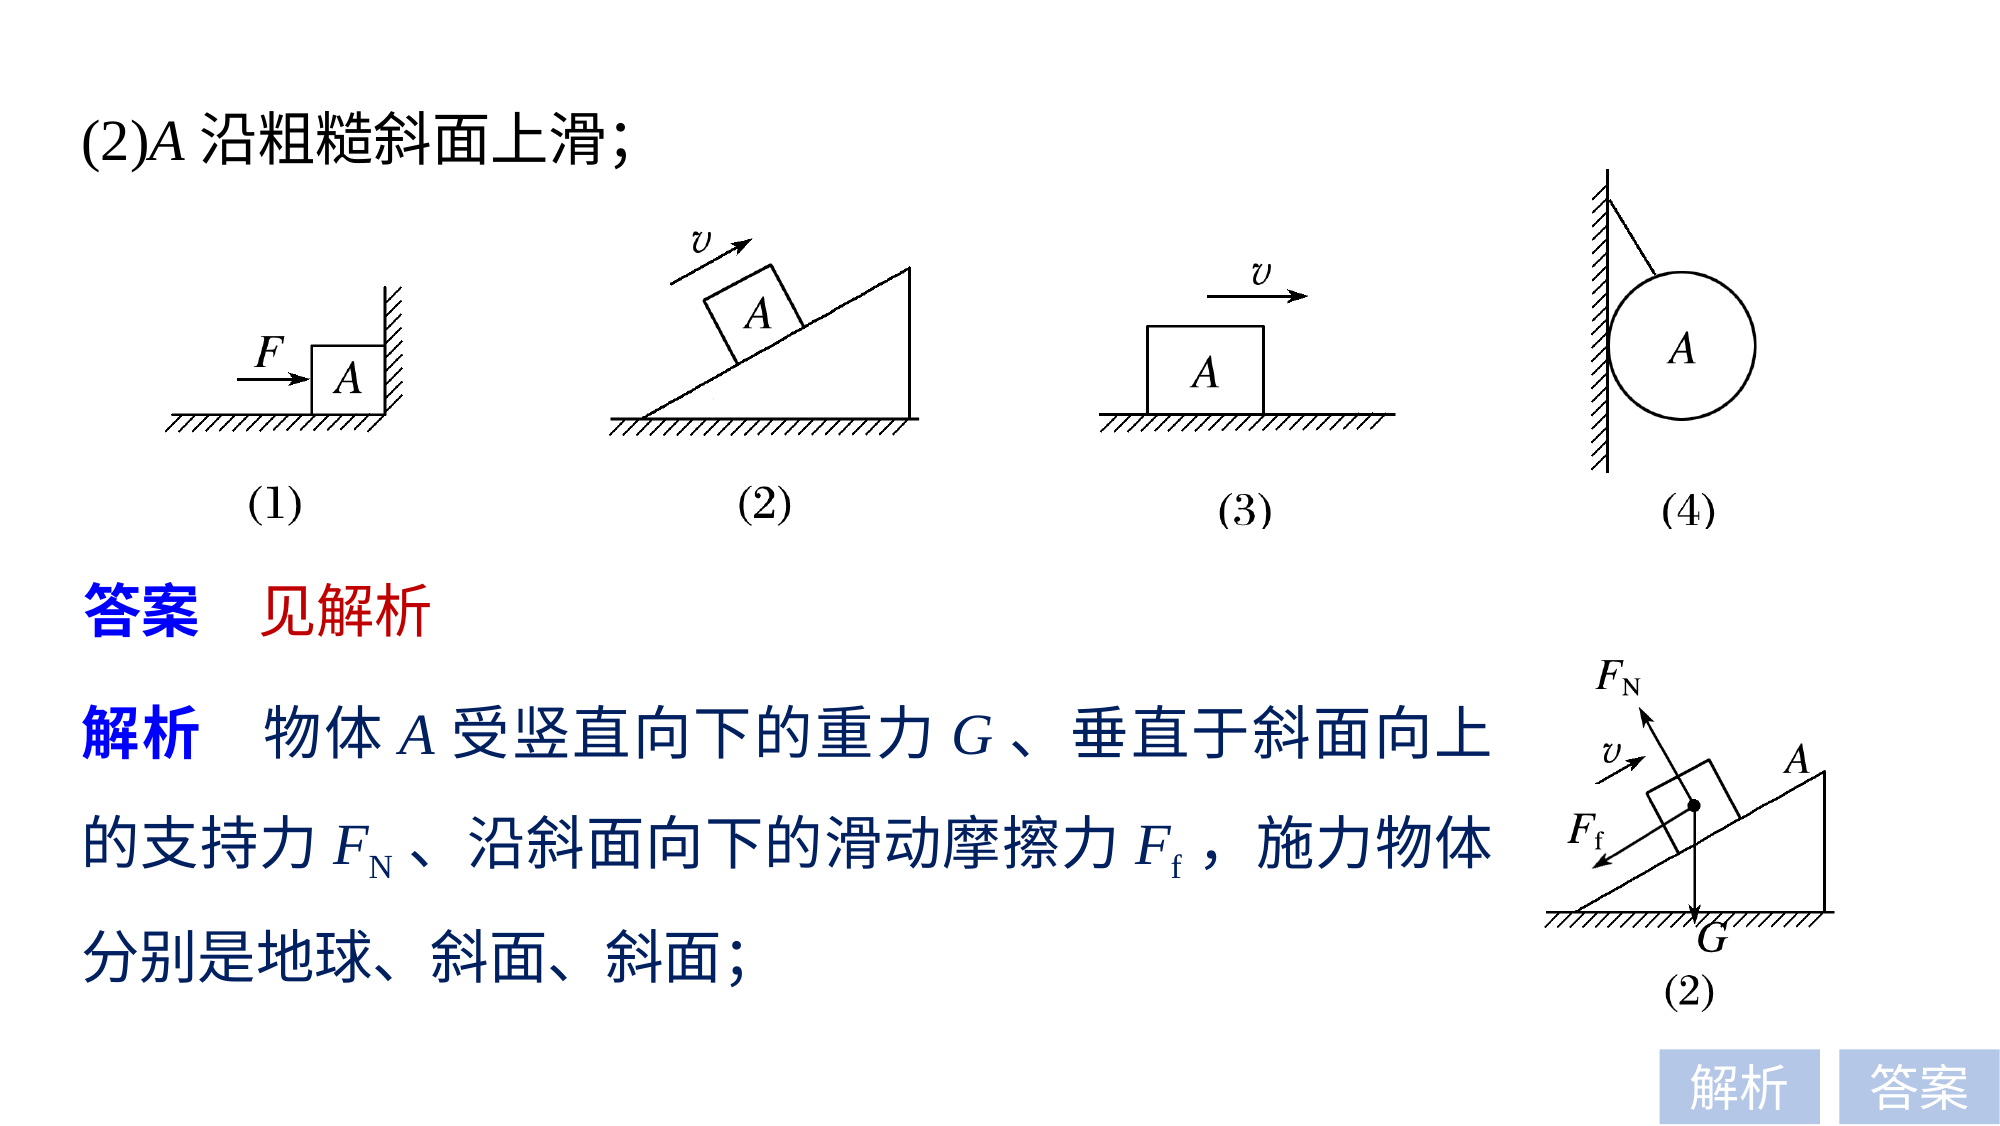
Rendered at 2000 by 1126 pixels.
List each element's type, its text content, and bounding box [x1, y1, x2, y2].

picture [1539, 639, 1846, 1021]
picture [150, 219, 423, 539]
text_box 答案 见解析 [68, 566, 449, 652]
text_box 解析 物体A受竖直向下的重力G、垂直于斜面向上的支持力FN、沿斜面向下的滑动摩擦力Ff，施力物体分别是地球、斜面、斜面； [66, 653, 1508, 998]
text_box 解析 [1659, 1049, 1820, 1125]
text_box (2)A沿粗糙斜面上滑； [66, 60, 1924, 180]
text_box 答案 [1839, 1049, 2000, 1125]
picture [1096, 250, 1404, 539]
picture [1580, 160, 1780, 539]
picture [599, 219, 920, 539]
